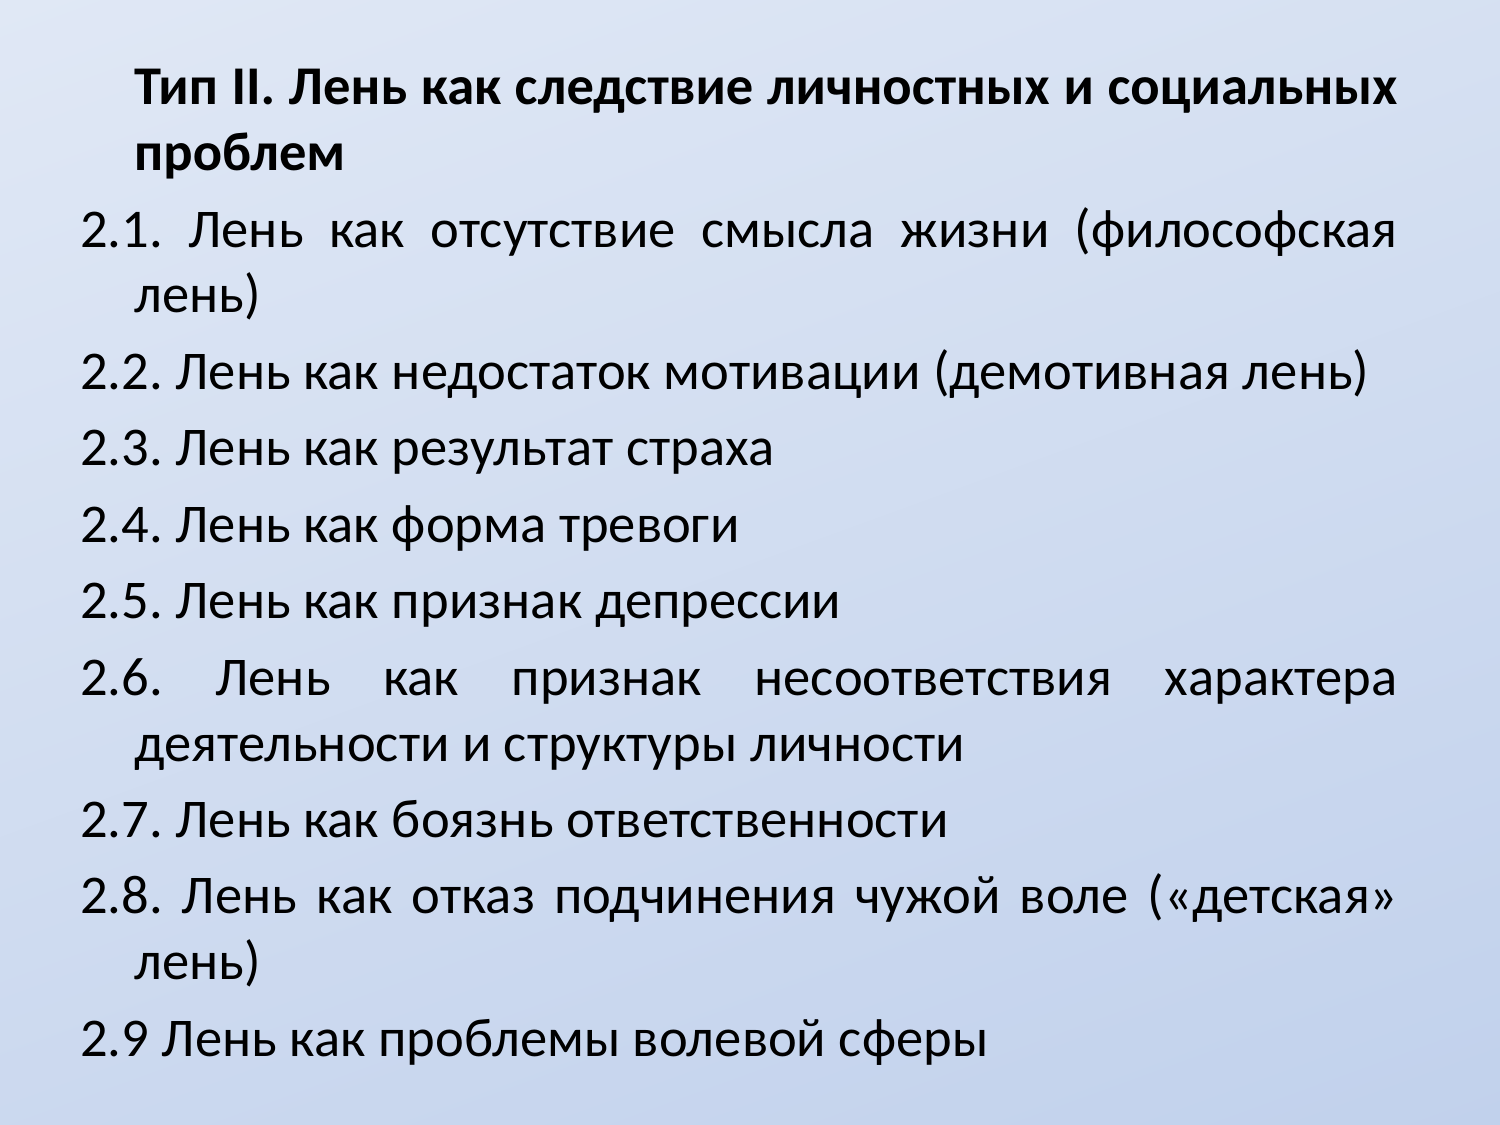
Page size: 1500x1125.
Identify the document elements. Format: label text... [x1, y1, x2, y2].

list Тип II. Лень как следствие личностных и социальных проблем 2.1. Лень как отсутствие смысла жизни (философская лень) 2.2. Лень как недостаток мотивации (демотивная лень) 2.3. Лень как результат страха 2.4. Лень как форма тревоги 2.5. Лень как признак депрессии 2.6. Лень как признак несоответствия характера деятельности и структуры личности 2.7. Лень как боязнь ответственности 2.8. Лень как отказ подчинения чужой воле («детская» лень) 2.9 Лень как проблемы волевой сферы [64, 42, 1415, 1090]
